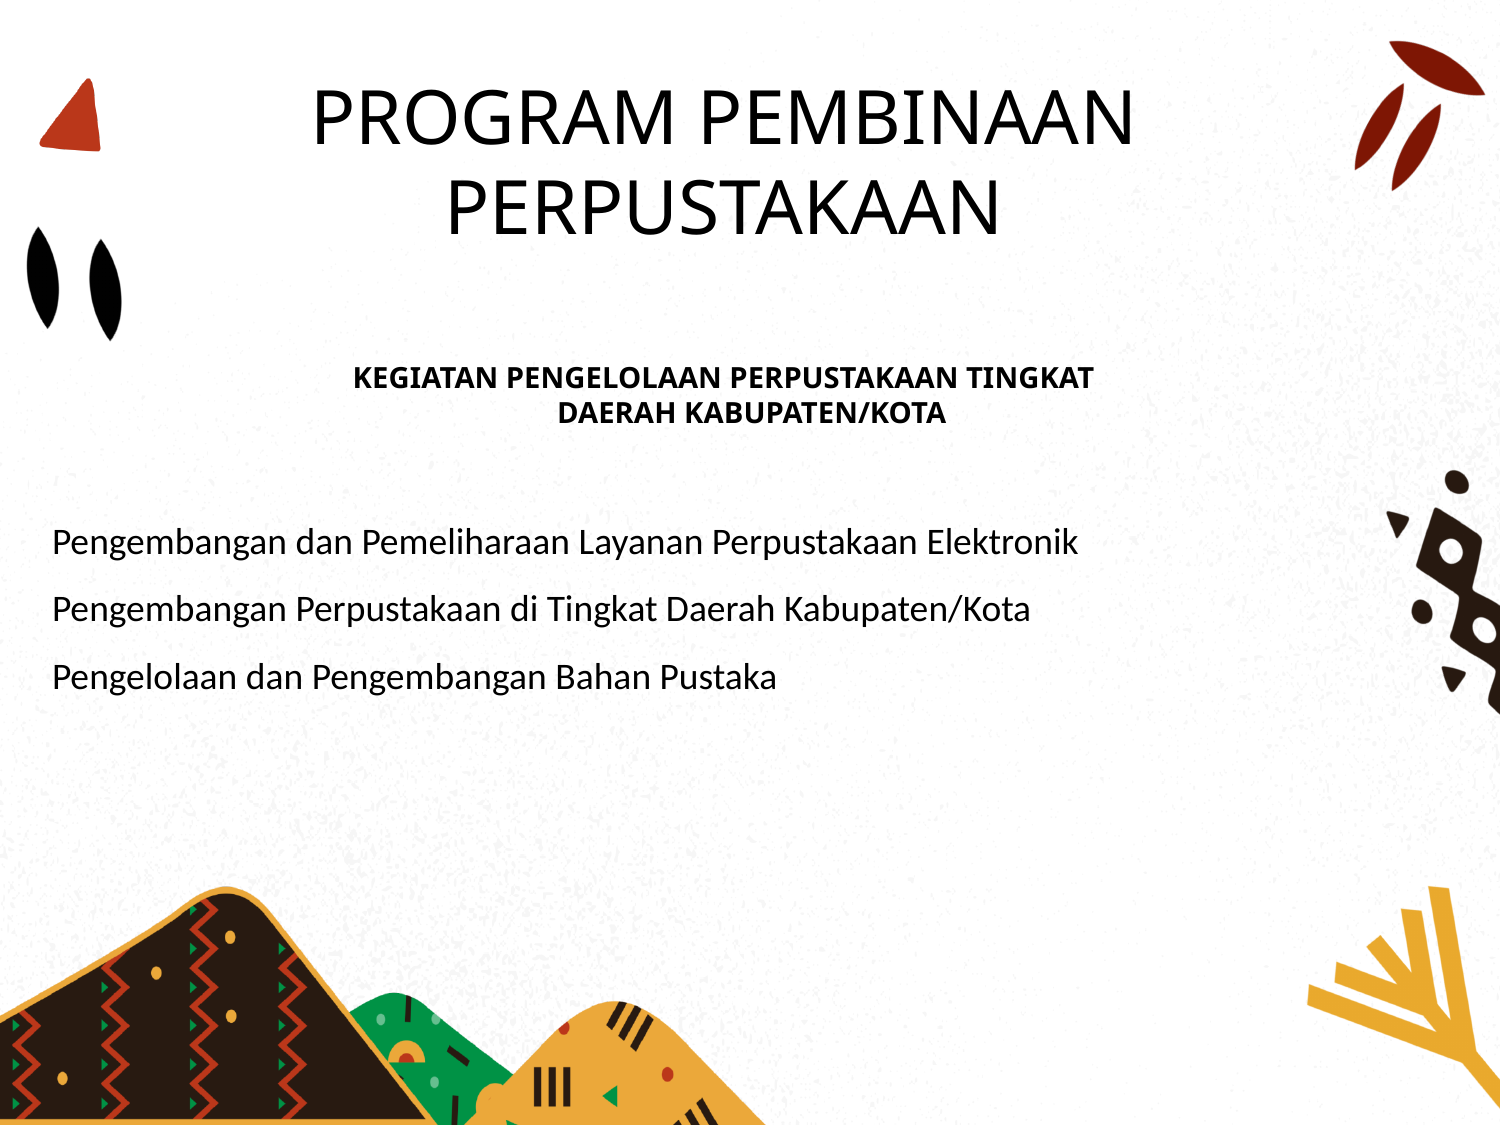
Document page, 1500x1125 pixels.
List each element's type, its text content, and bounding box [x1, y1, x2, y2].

subtitle KEGIATAN PENGELOLAAN PERPUSTAKAAN TINGKAT DAERAH KABUPATEN/KOTA [304, 328, 1143, 445]
picture [0, 848, 800, 1125]
picture [1352, 12, 1500, 219]
picture [0, 72, 224, 435]
title PROGRAM PEMBINAAN PERPUSTAKAAN [96, 54, 1352, 181]
picture [1411, 447, 1500, 774]
picture [1321, 861, 1500, 1125]
subtitle Pengembangan dan Pemeliharaan Layanan Perpustakaan Elektronik Pengembangan Perpustakaan di Tingkat Daerah Kabupaten/Kota Pengelolaan dan Pengembangan Bahan Pustaka [37, 479, 1411, 1033]
